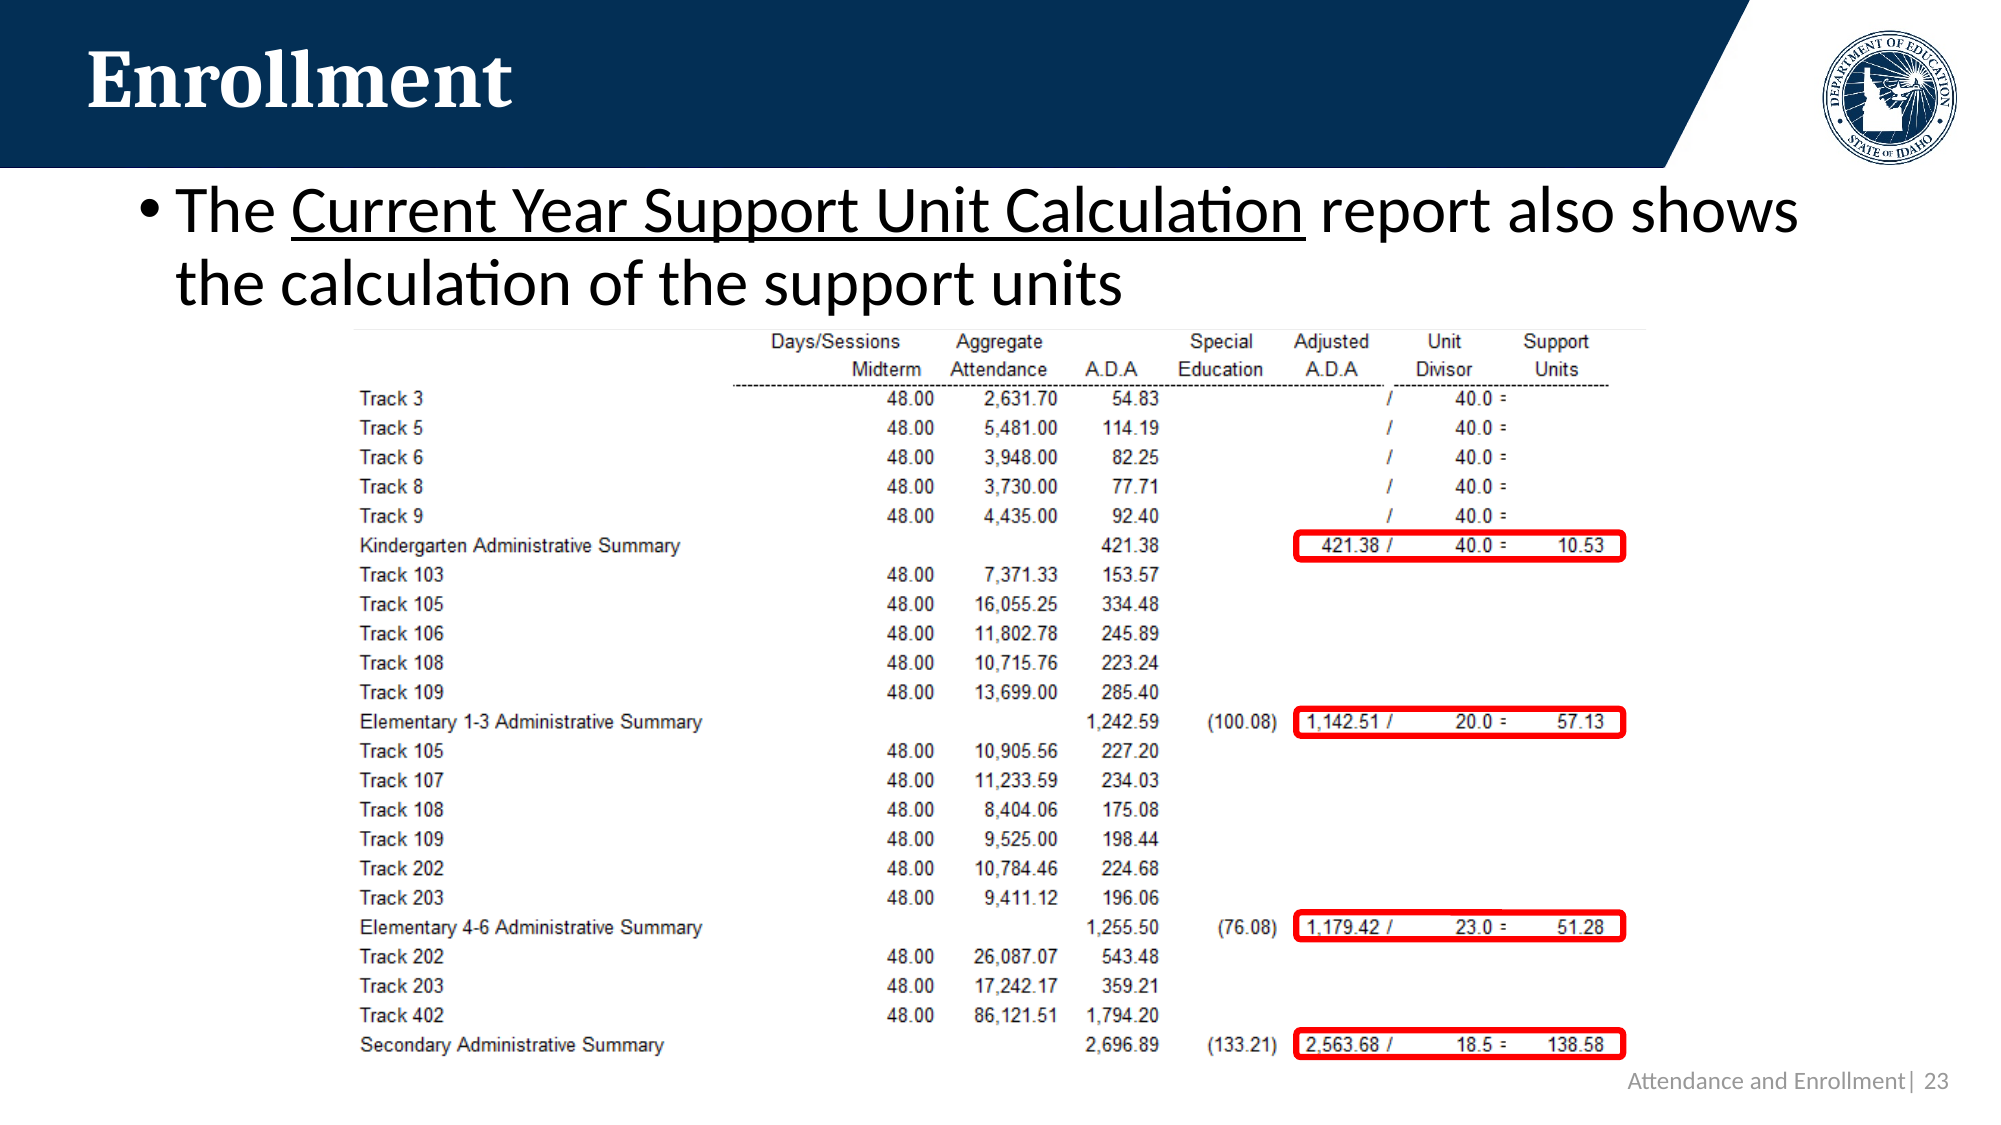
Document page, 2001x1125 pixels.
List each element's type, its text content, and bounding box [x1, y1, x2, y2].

picture [353, 329, 1647, 1065]
list The Current Year Support Unit Calculation report also shows the calculation of the support units [123, 167, 1849, 882]
picture [1666, 0, 1965, 173]
slide_number Attendance and Enrollment| 23 [1514, 1049, 1965, 1109]
title Enrollment [71, 0, 1797, 163]
